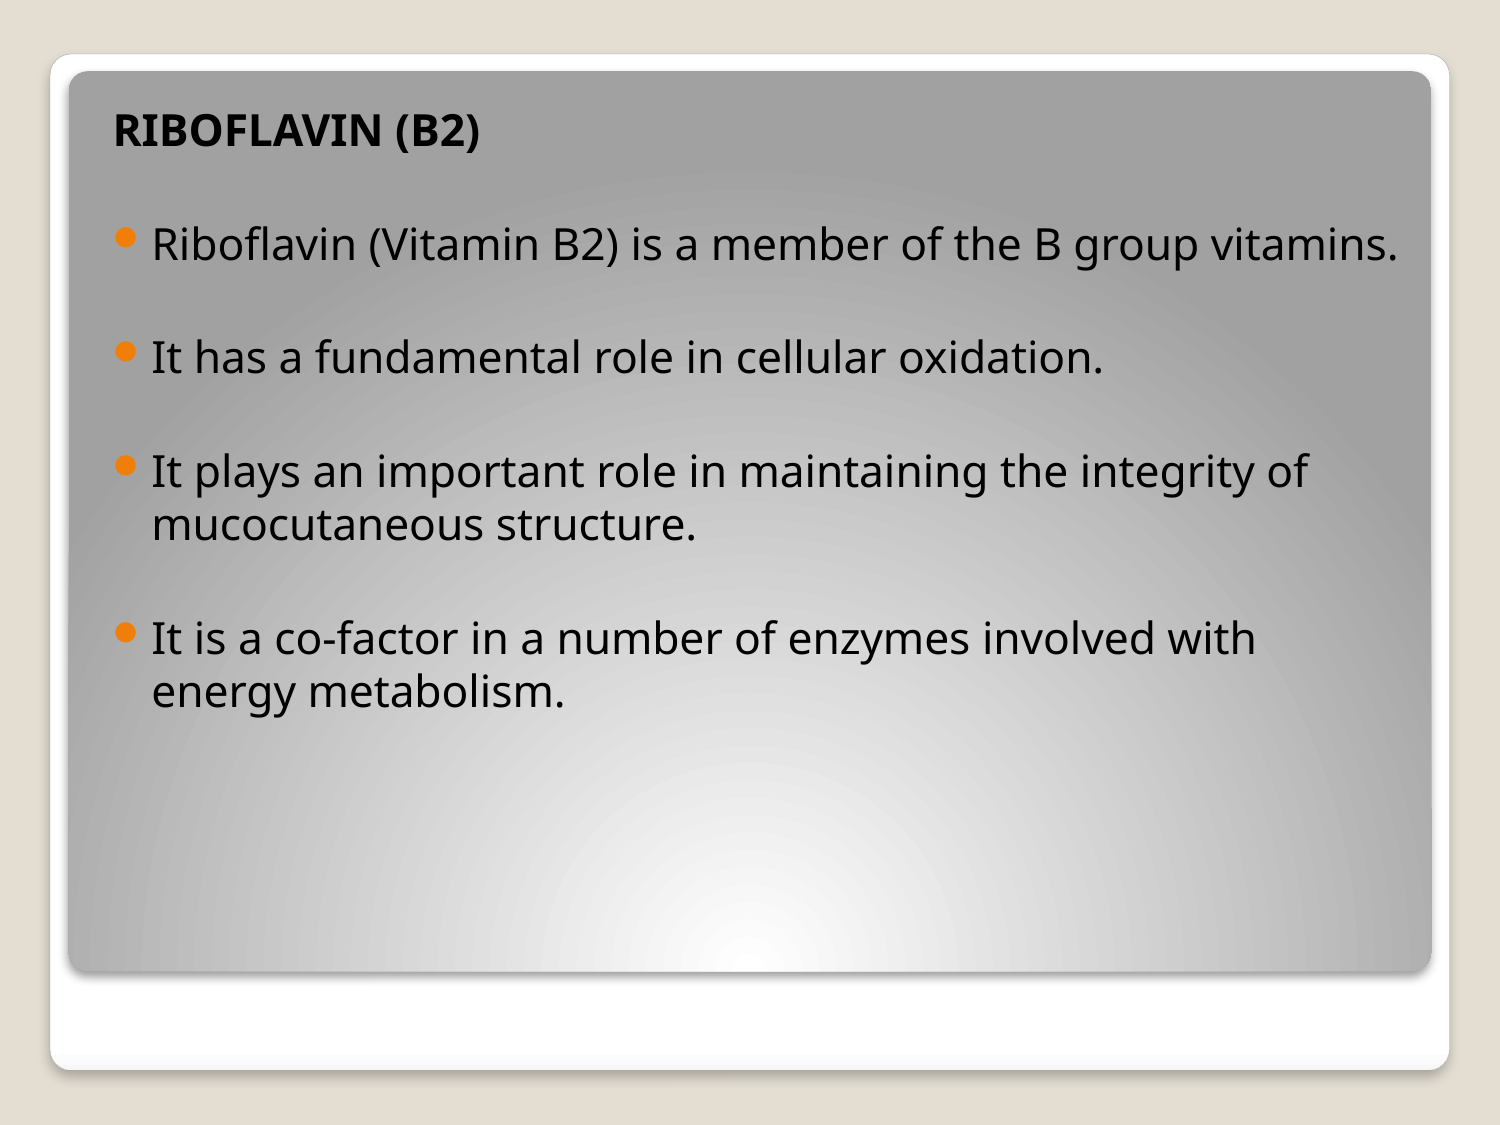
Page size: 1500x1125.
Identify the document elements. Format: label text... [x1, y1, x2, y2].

list RIBOFLAVIN (B2) Riboflavin (Vitamin B2) is a member of the B group vitamins. It has a fundamental role in cellular oxidation. It plays an important role in maintaining the integrity of mucocutaneous structure. It is a co-factor in a number of enzymes involved with energy metabolism. [82, 86, 1425, 774]
